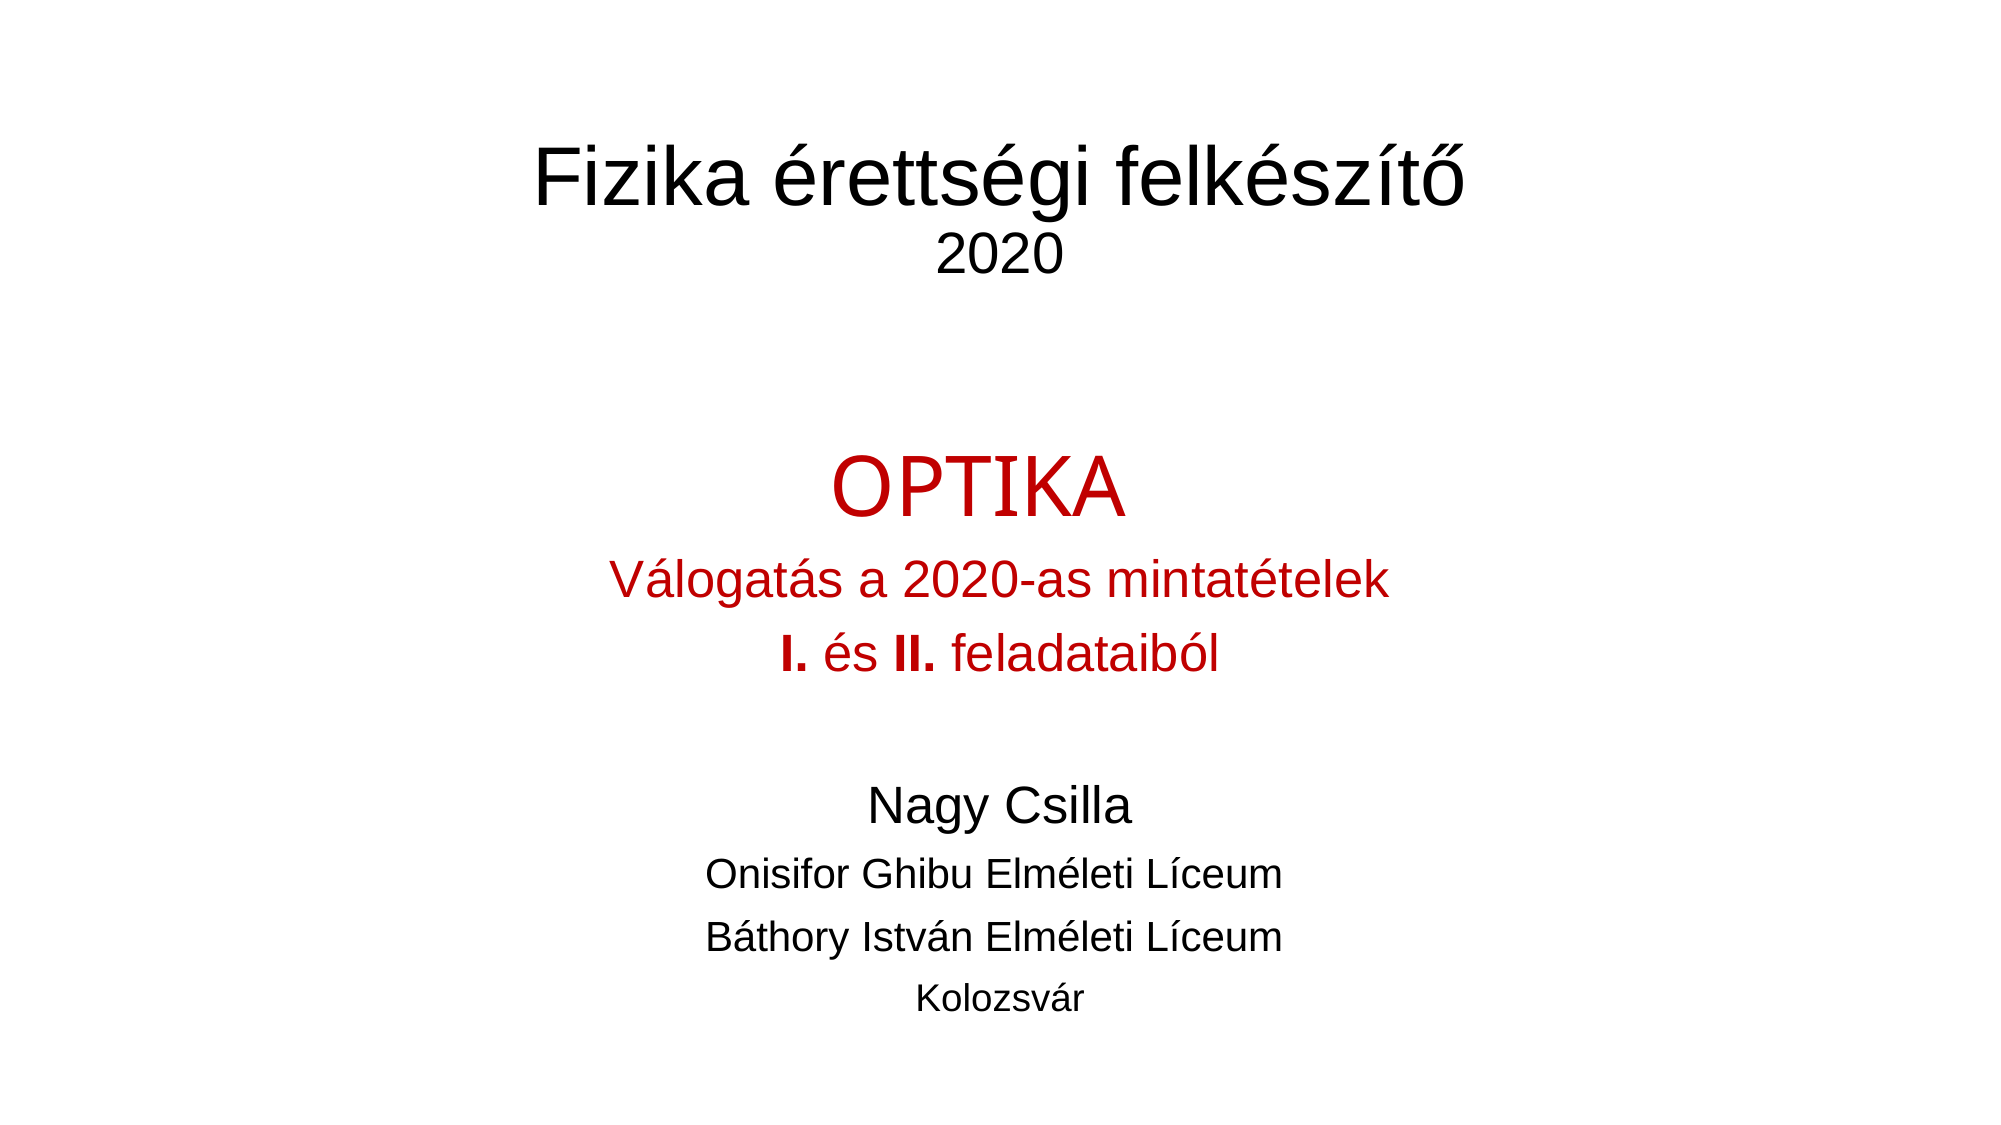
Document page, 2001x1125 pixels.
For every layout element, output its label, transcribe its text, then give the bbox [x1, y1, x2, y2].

title Fizika érettségi felkészítő 2020 [137, 100, 1863, 318]
list OPTIKA Válogatás a 2020-as mintatételek I. és II. feladataiból Nagy Csilla Onisifor Ghibu Elméleti Líceum Báthory István Elméleti Líceum Kolozsvár [137, 318, 1863, 1033]
